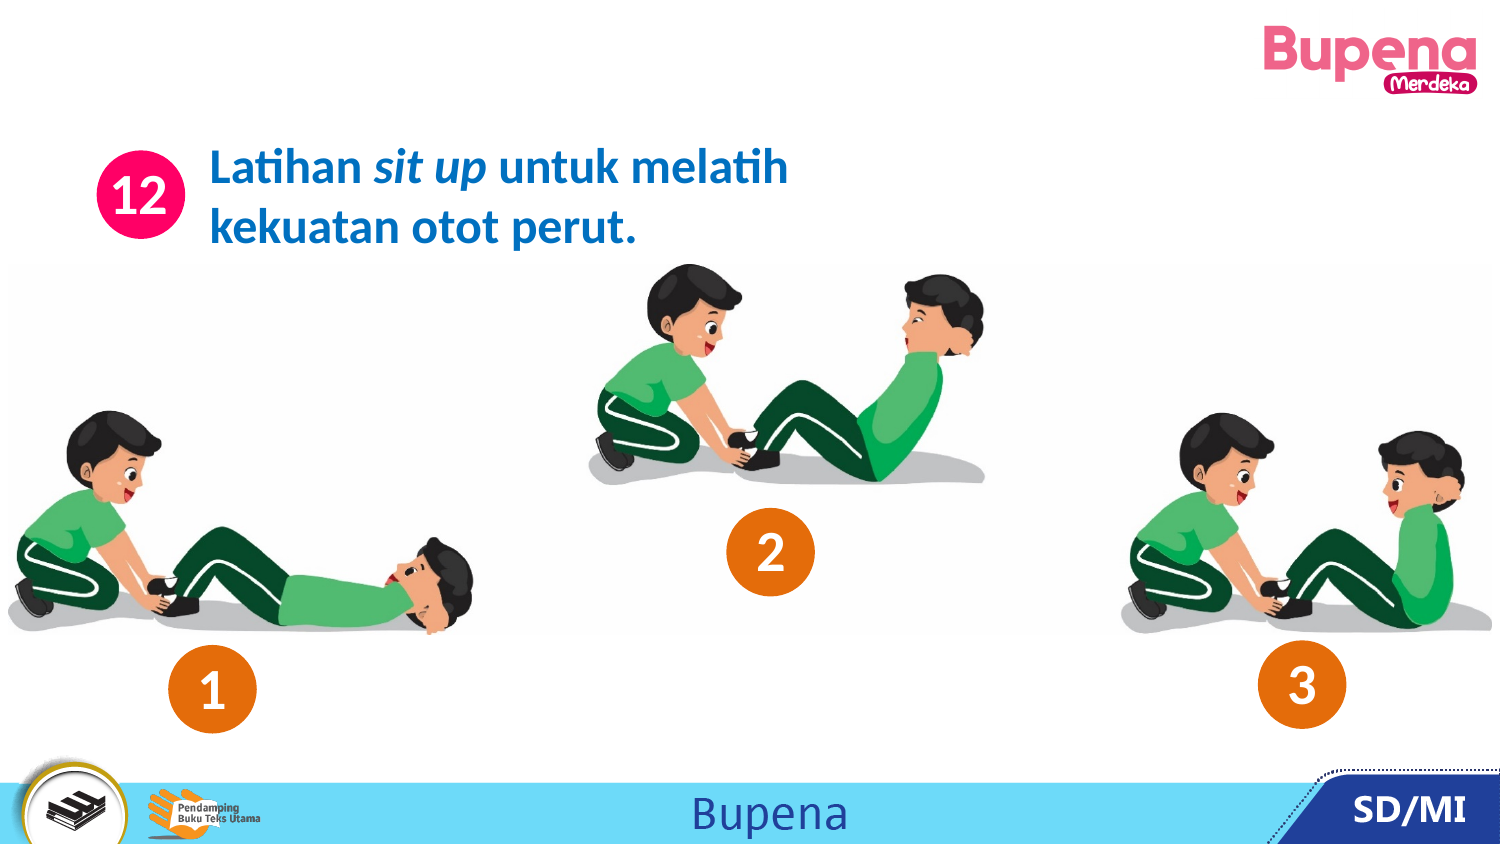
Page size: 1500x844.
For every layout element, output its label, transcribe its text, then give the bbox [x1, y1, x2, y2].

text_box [726, 505, 816, 597]
picture [0, 755, 1500, 844]
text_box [167, 643, 257, 734]
picture [8, 264, 1492, 635]
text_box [1257, 638, 1347, 730]
text_box Latihan sit up untuk melatih kekuatan otot perut. [194, 126, 963, 262]
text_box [88, 148, 190, 240]
picture [1250, 8, 1500, 100]
